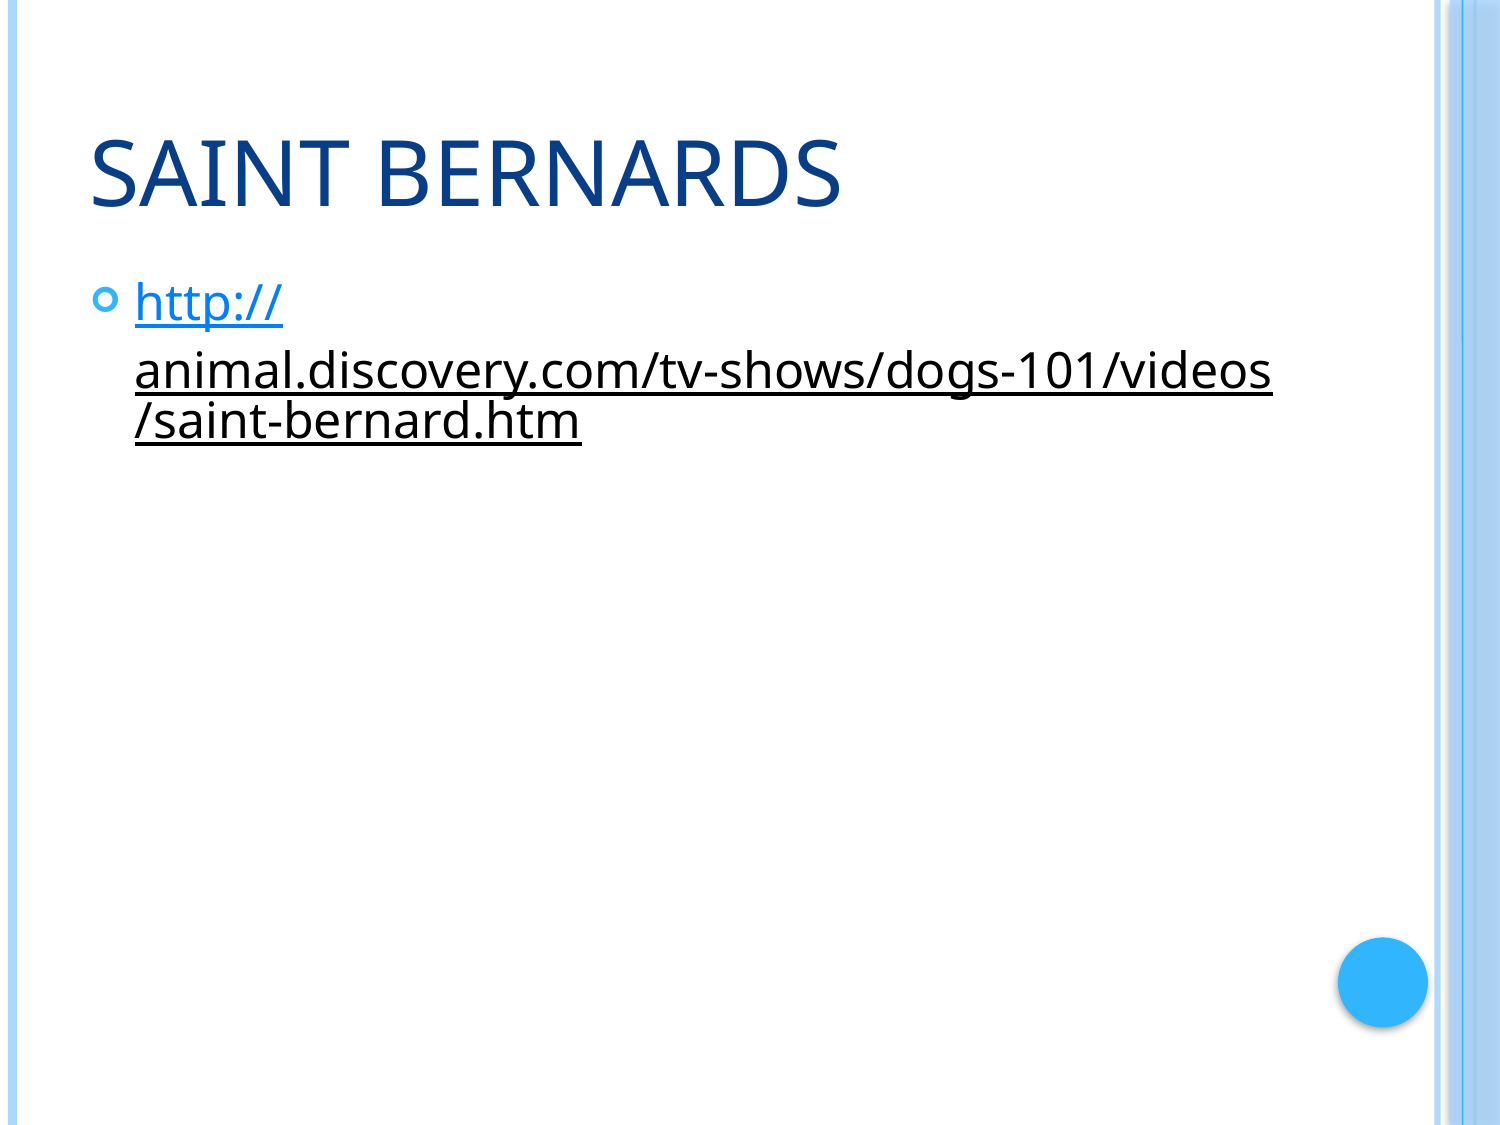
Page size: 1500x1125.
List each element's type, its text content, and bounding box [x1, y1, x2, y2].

list http://animal.discovery.com/tv-shows/dogs-101/videos/saint-bernard.htm [75, 262, 1300, 1062]
title Saint Bernards [75, 45, 1300, 233]
